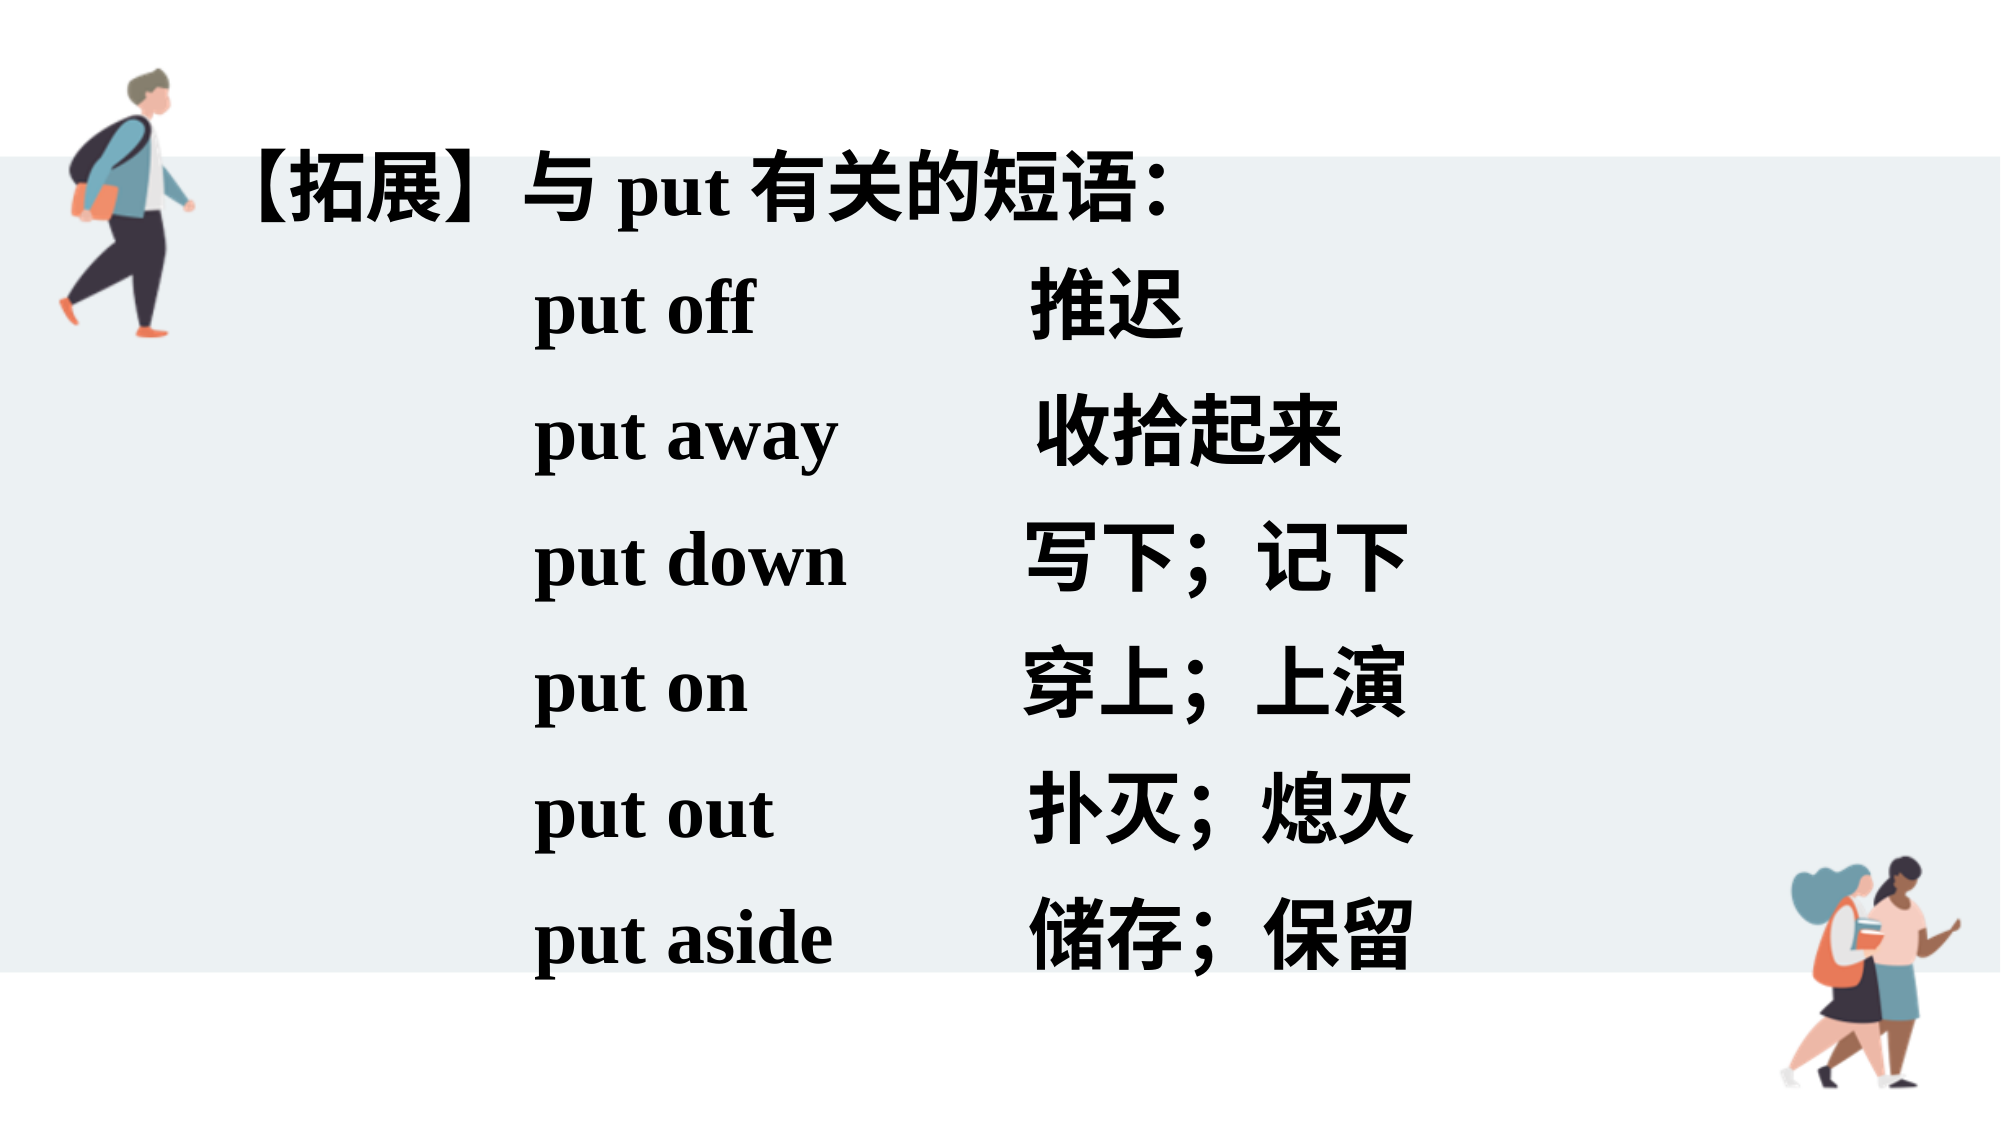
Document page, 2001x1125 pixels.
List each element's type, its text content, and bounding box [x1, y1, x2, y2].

text_box 【拓展】与put有关的短语： [195, 130, 1231, 239]
picture [0, 0, 2001, 1125]
text_box put off 推迟 put away 收拾起来 put down 写下；记下 put on 穿上；上演 put out 扑灭；熄灭 put aside 储存；保留 [519, 215, 1433, 987]
